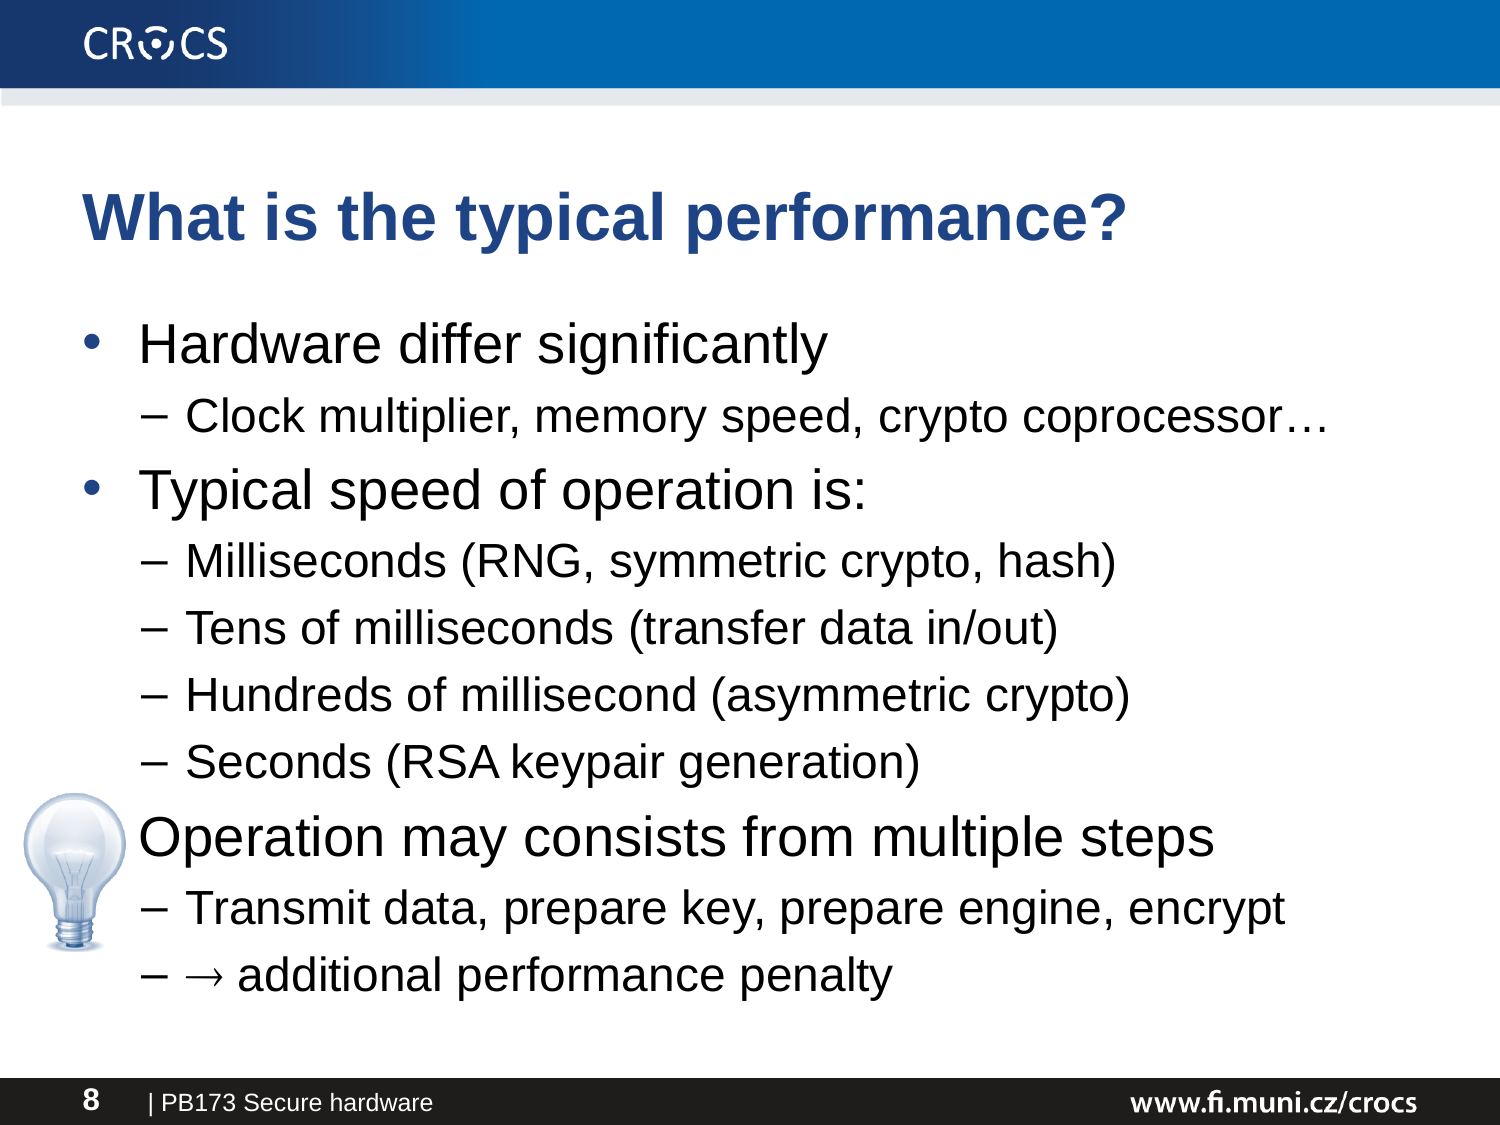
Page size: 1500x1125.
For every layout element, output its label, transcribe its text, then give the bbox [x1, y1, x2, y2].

footer | PB173 Secure hardware [148, 1078, 623, 1125]
picture [0, 0, 1500, 1125]
slide_number 8 [82, 1078, 148, 1125]
list Hardware differ significantly Clock multiplier, memory speed, crypto coprocessor… Typical speed of operation is: Milliseconds (RNG, symmetric crypto, hash) Tens of milliseconds (transfer data in/out) Hundreds of millisecond (asymmetric crypto) Seconds (RSA keypair generation) Operation may consists from multiple steps Transmit data, prepare key, prepare engine, encrypt  additional performance penalty [82, 306, 1433, 988]
title What is the typical performance? [82, 148, 1433, 280]
